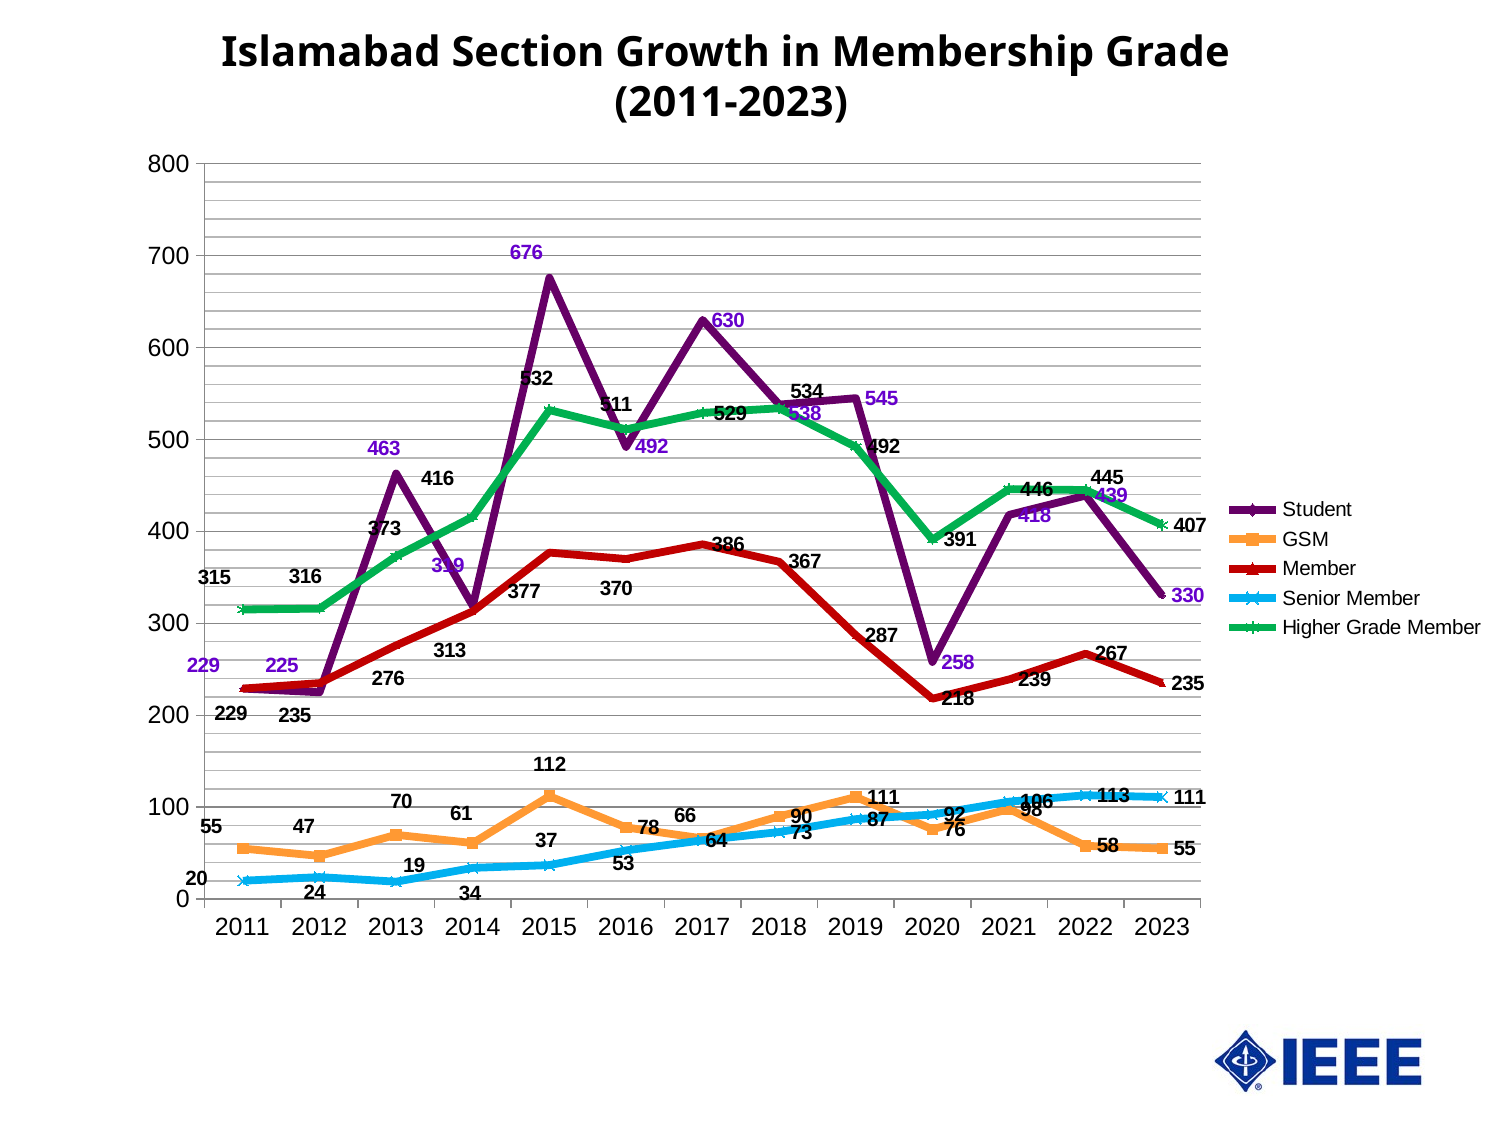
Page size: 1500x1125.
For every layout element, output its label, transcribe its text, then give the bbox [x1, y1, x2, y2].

title Islamabad Section Growth in Membership Grade (2011-2023) [87, 24, 1375, 125]
picture [1212, 1024, 1425, 1096]
chart [102, 149, 1500, 988]
